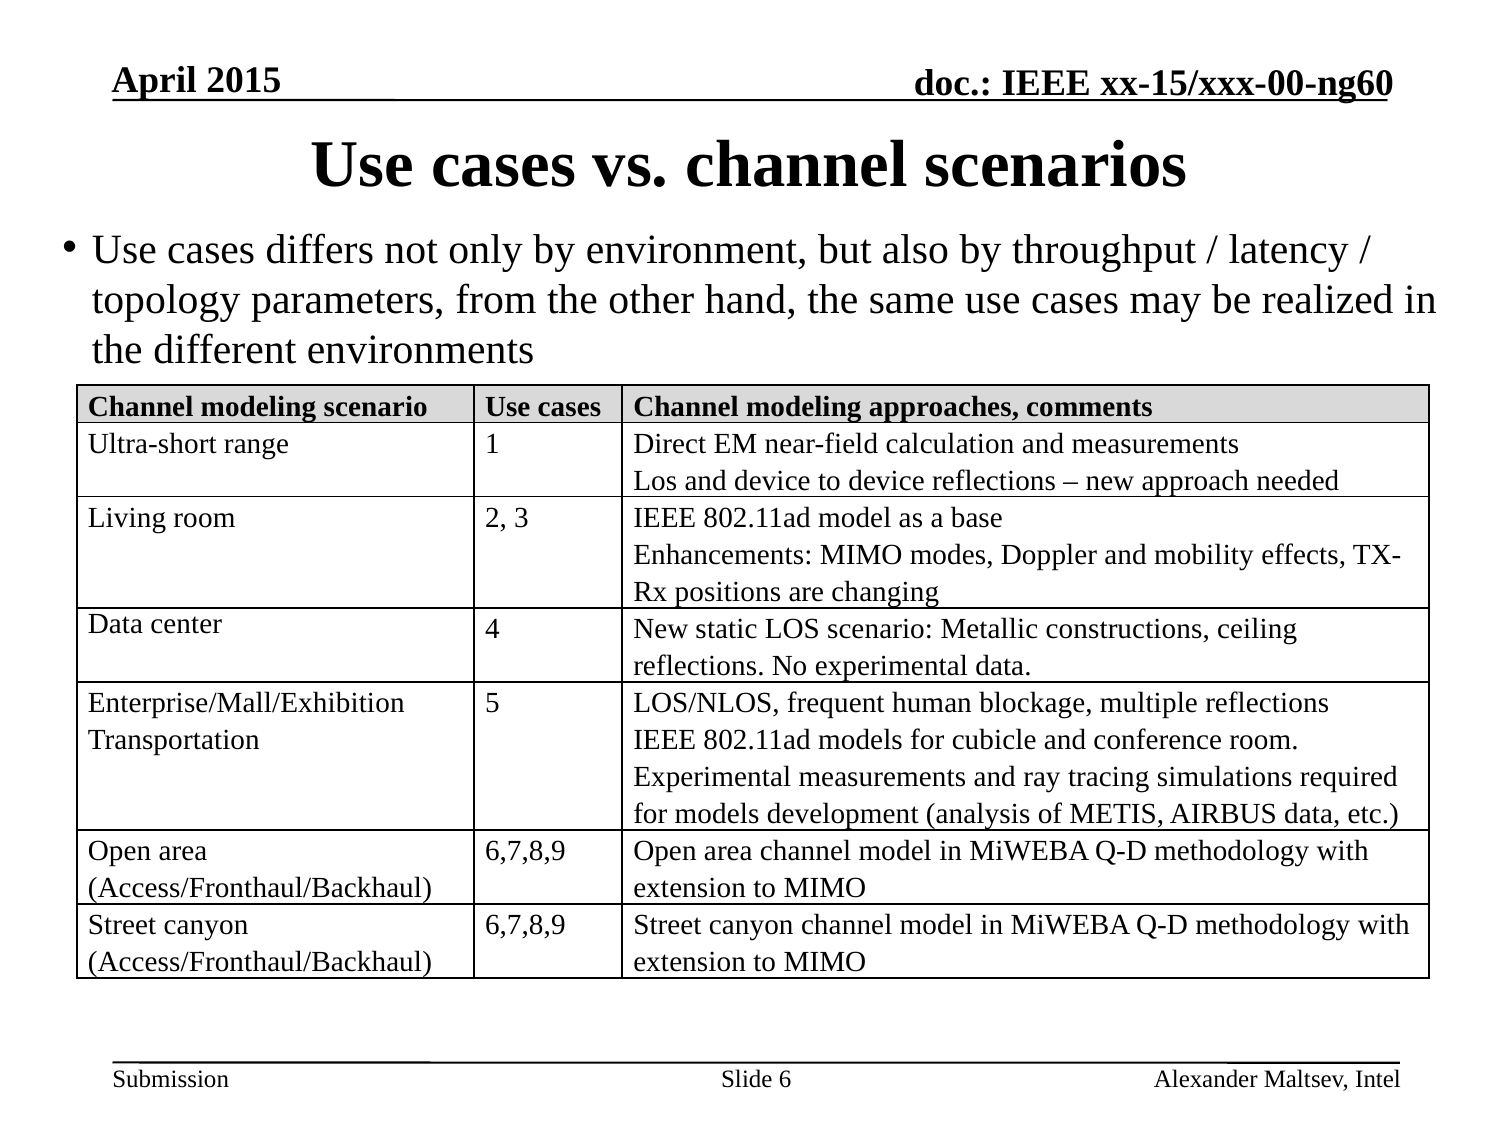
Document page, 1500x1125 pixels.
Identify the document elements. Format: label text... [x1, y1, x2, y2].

table_cell IEEE 802.11ad model as a base Enhancements: MIMO modes, Doppler and mobility effects, TX-Rx positions are changing [623, 497, 1428, 607]
table_cell LOS/NLOS, frequent human blockage, multiple reflections IEEE 802.11ad models for cubicle and conference room. Experimental measurements and ray tracing simulations required for models development (analysis of METIS, AIRBUS data, etc.) [623, 683, 1428, 829]
slide_number Slide 6 [712, 1061, 800, 1123]
table_cell Open area channel model in MiWEBA Q-D methodology with extension to MIMO [623, 831, 1428, 903]
table_cell Street canyon (Access/Fronthaul/Backhaul) [78, 905, 473, 977]
title Use cases vs. channel scenarios [112, 112, 1388, 209]
table_cell New static LOS scenario: Metallic constructions, ceiling reflections. No experimental data. [623, 609, 1428, 681]
table_cell Data center [78, 609, 473, 681]
list Use cases differs not only by environment, but also by throughput / latency / topology parameters, from the other hand, the same use cases may be realized in the different environments [46, 213, 1477, 392]
table_cell Street canyon channel model in MiWEBA Q-D methodology with extension to MIMO [623, 905, 1428, 977]
table_cell Living room [78, 497, 473, 607]
table_cell 5 [475, 683, 621, 829]
table_cell 6,7,8,9 [475, 905, 621, 977]
table_cell Open area (Access/Fronthaul/Backhaul) [78, 831, 473, 903]
table_cell 1 [475, 423, 621, 496]
table_header Channel modeling approaches, comments [623, 386, 1428, 422]
table_header Channel modeling scenario [78, 386, 473, 422]
table_cell 4 [475, 609, 621, 681]
table_cell 6,7,8,9 [475, 831, 621, 903]
table_header Use cases [475, 386, 621, 422]
table_cell Direct EM near-field calculation and measurements Los and device to device reflections – new approach needed [623, 423, 1428, 496]
footer Alexander Maltsev, Intel [878, 1061, 1402, 1093]
table_cell Enterprise/Mall/Exhibition Transportation [78, 683, 473, 829]
table_cell 2, 3 [475, 497, 621, 607]
table_cell Ultra-short range [78, 423, 473, 496]
